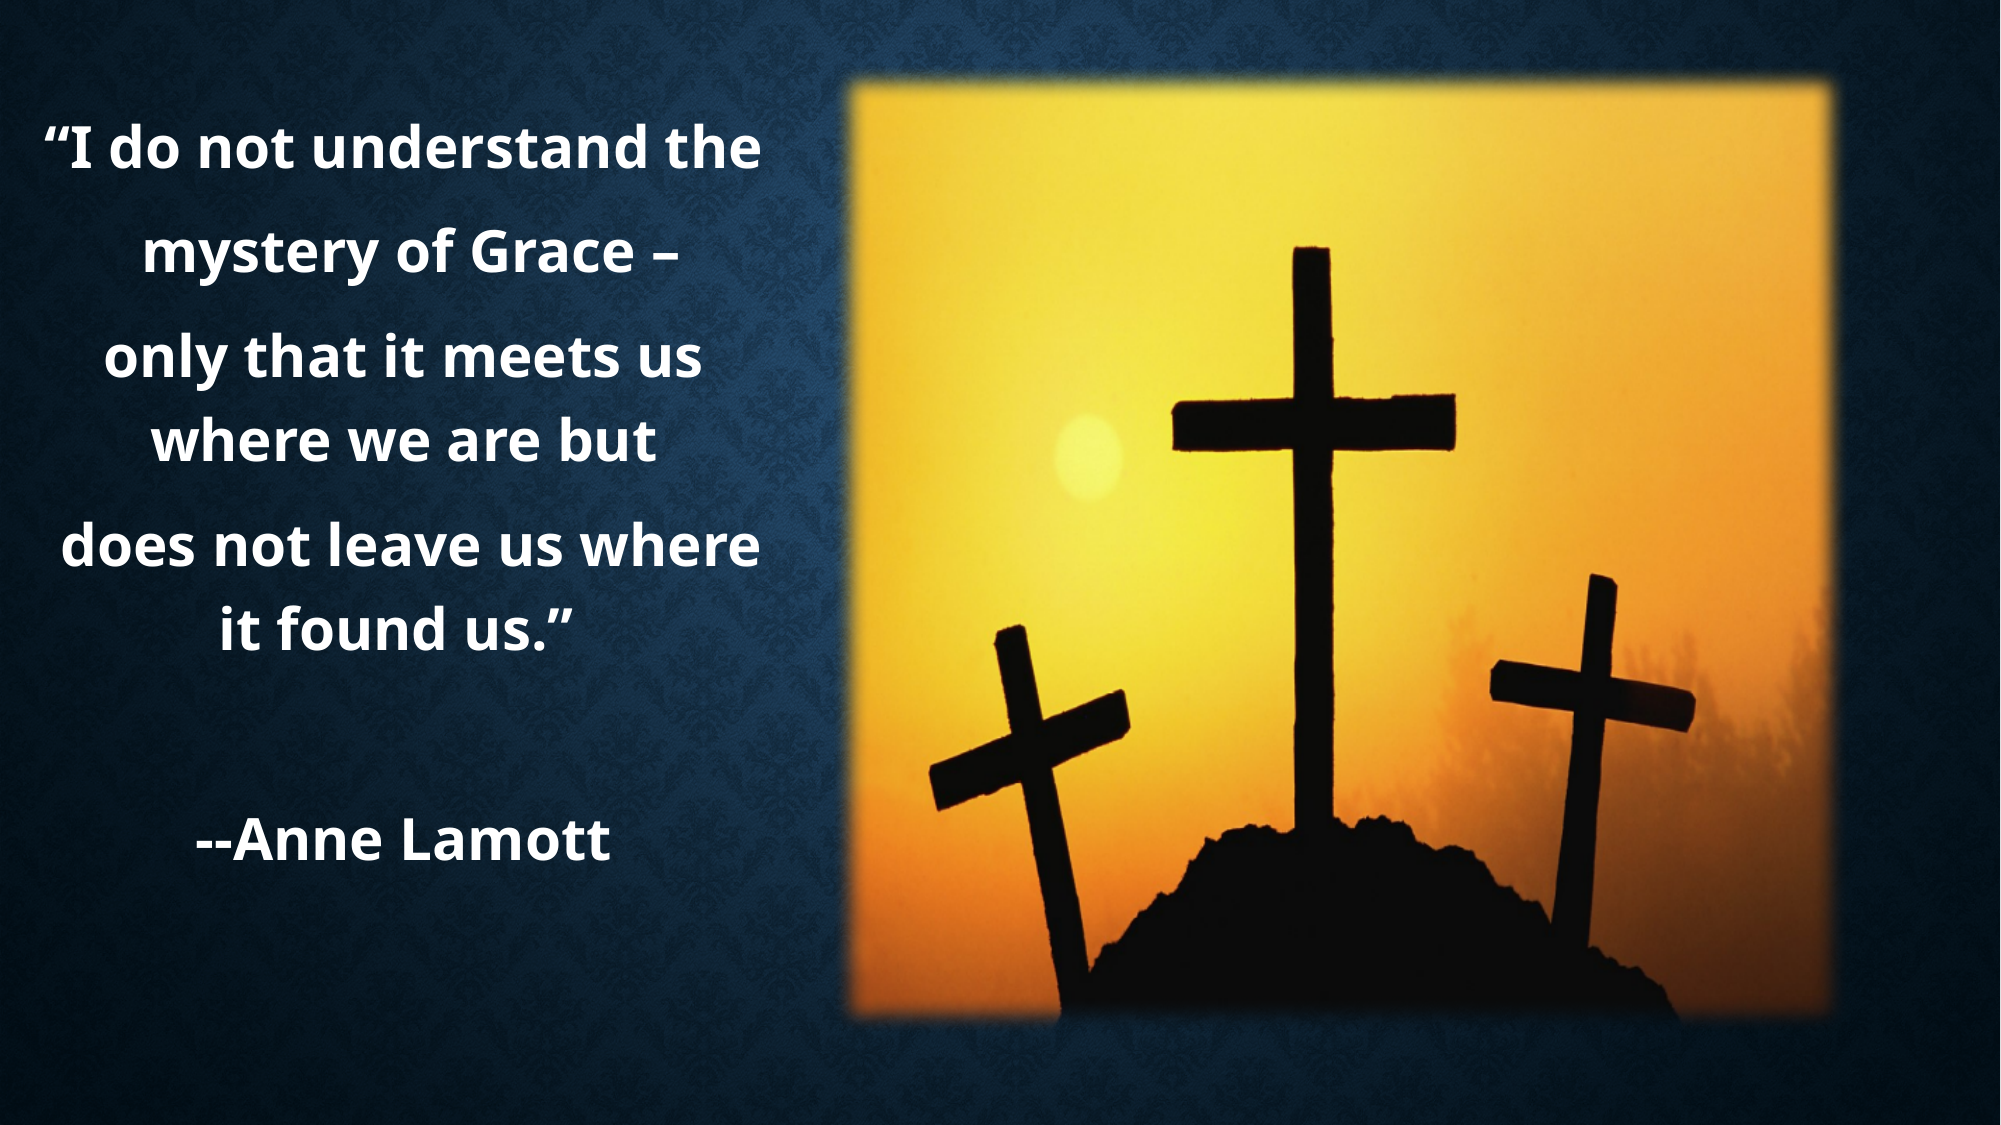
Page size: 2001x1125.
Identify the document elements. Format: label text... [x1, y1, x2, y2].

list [832, 64, 1849, 1034]
list “I do not understand the mystery of Grace – only that it meets us where we are but does not leave us where it found us.” --Anne Lamott [12, 88, 796, 950]
